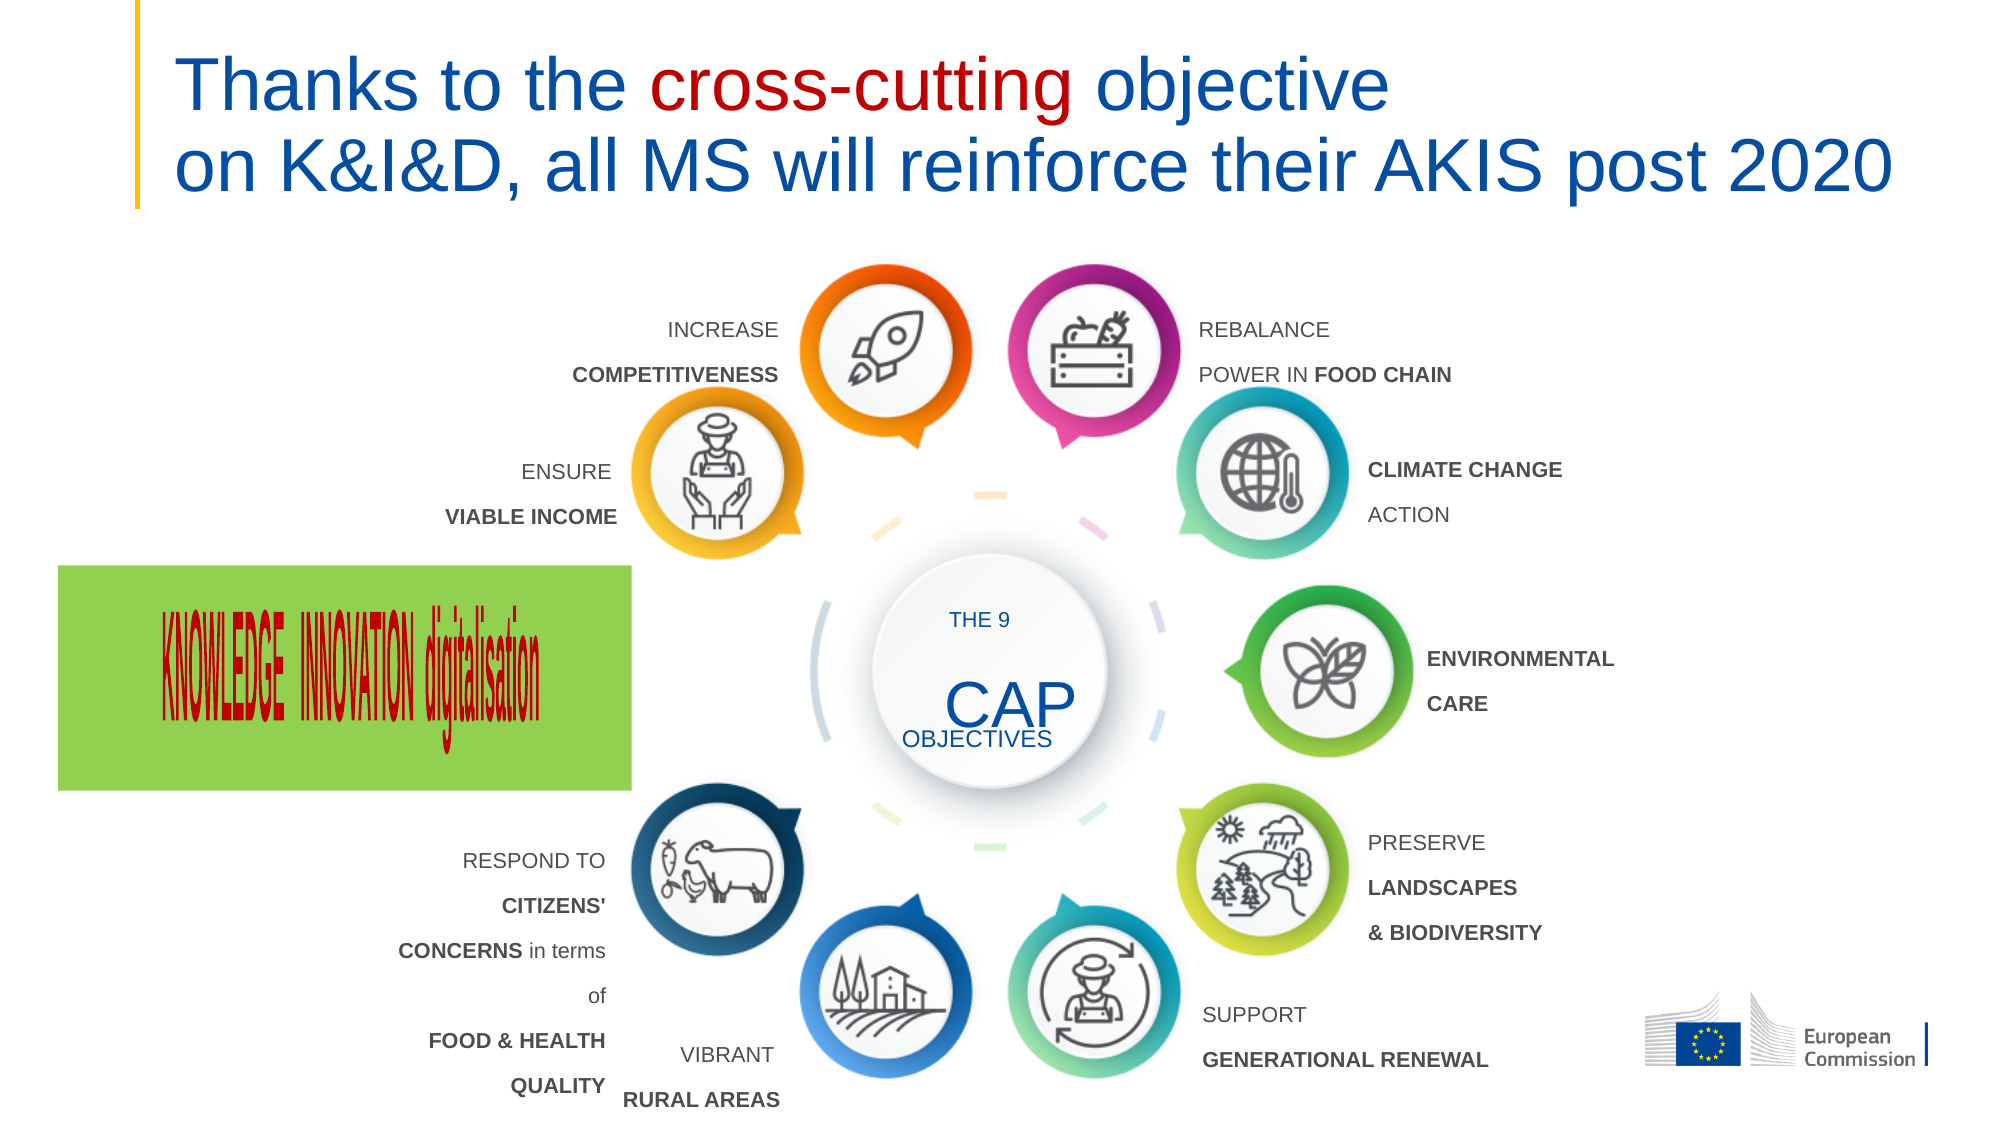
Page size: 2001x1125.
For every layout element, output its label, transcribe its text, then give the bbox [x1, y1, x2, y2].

text_box SUPPORT GENERATIONAL RENEWAL [1436, 988, 1537, 1094]
text_box REBALANCE POWER IN FOOD CHAIN [1436, 303, 1625, 409]
text_box RESPOND TO CITIZENS' CONCERNS in terms of FOOD & HEALTH QUALITY [372, 835, 608, 1120]
text_box [57, 565, 608, 791]
text_box ENVIRONMENTAL CARE [1436, 632, 1696, 738]
picture [1645, 991, 1928, 1066]
text_box ENSURE VIABLE INCOME [372, 445, 608, 551]
text_box INCREASE COMPETITIVENESS [479, 303, 608, 409]
picture [608, 243, 1436, 1100]
text_box CLIMATE CHANGE ACTION [1436, 444, 1696, 549]
text_box PRESERVE LANDSCAPES & BIODIVERSITY [1436, 816, 1601, 967]
text_box VIBRANT RURAL AREAS [546, 1029, 796, 1125]
title Thanks to the cross-cutting objective on K&I&D, all MS will reinforce their AKIS post 2020 [159, 79, 1956, 208]
